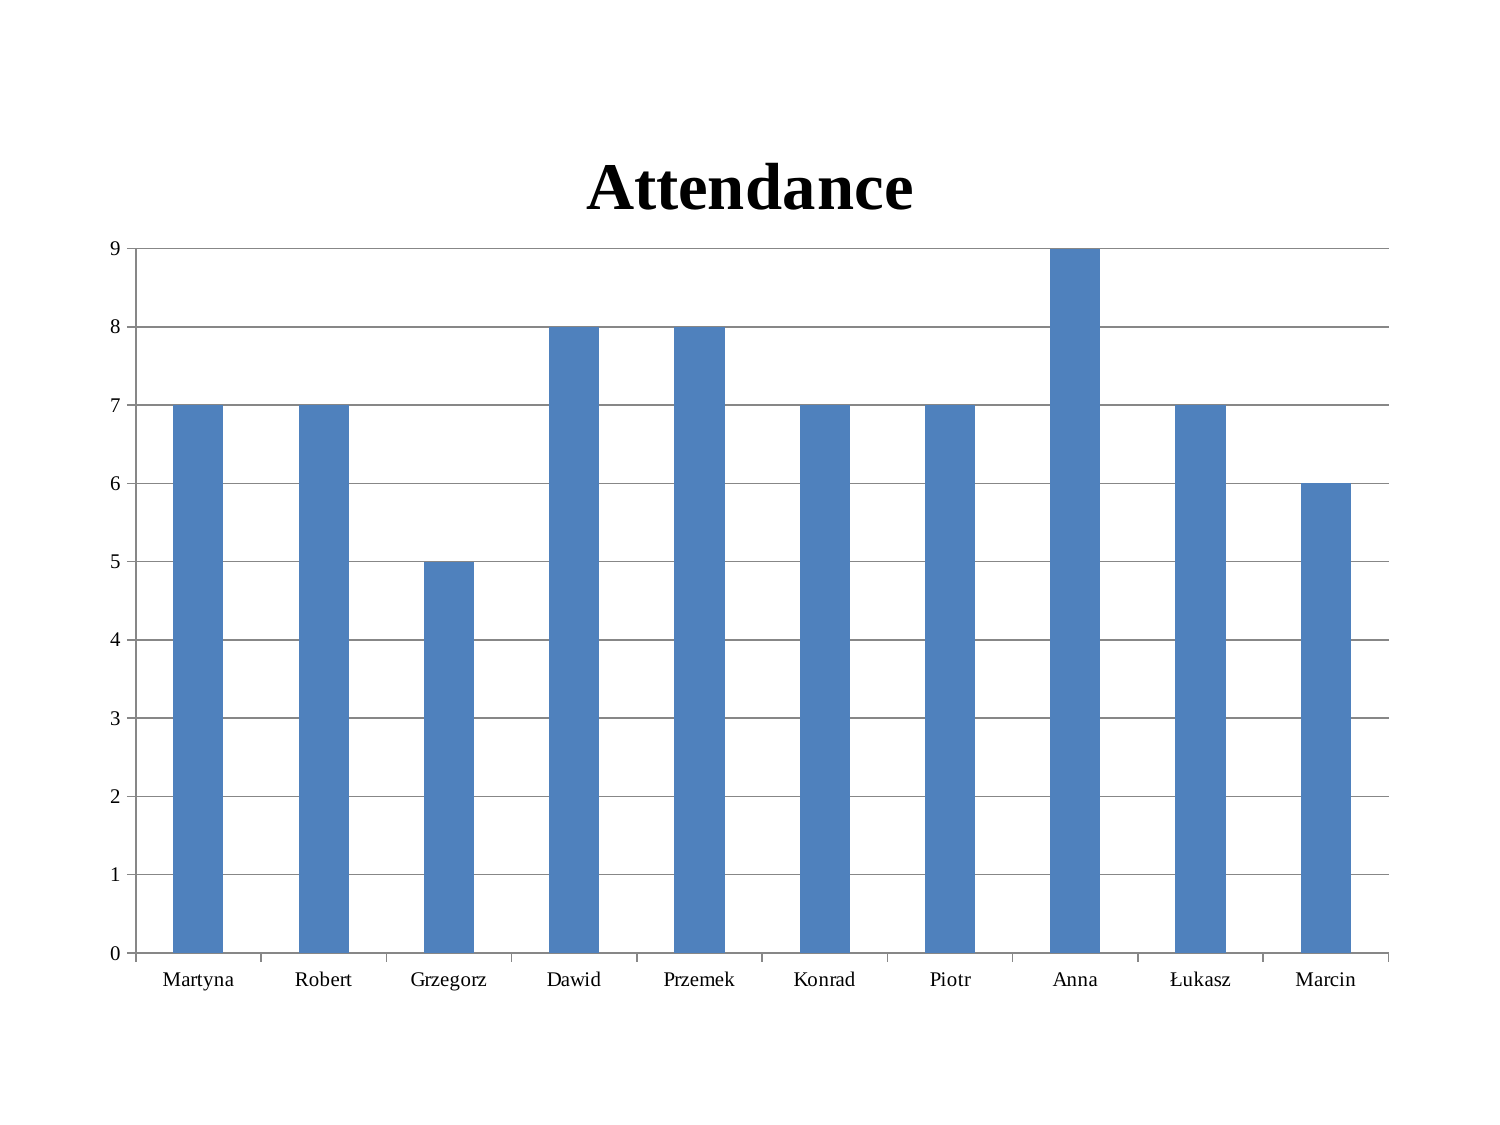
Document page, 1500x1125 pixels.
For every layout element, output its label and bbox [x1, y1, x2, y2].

chart [64, 103, 1436, 1022]
